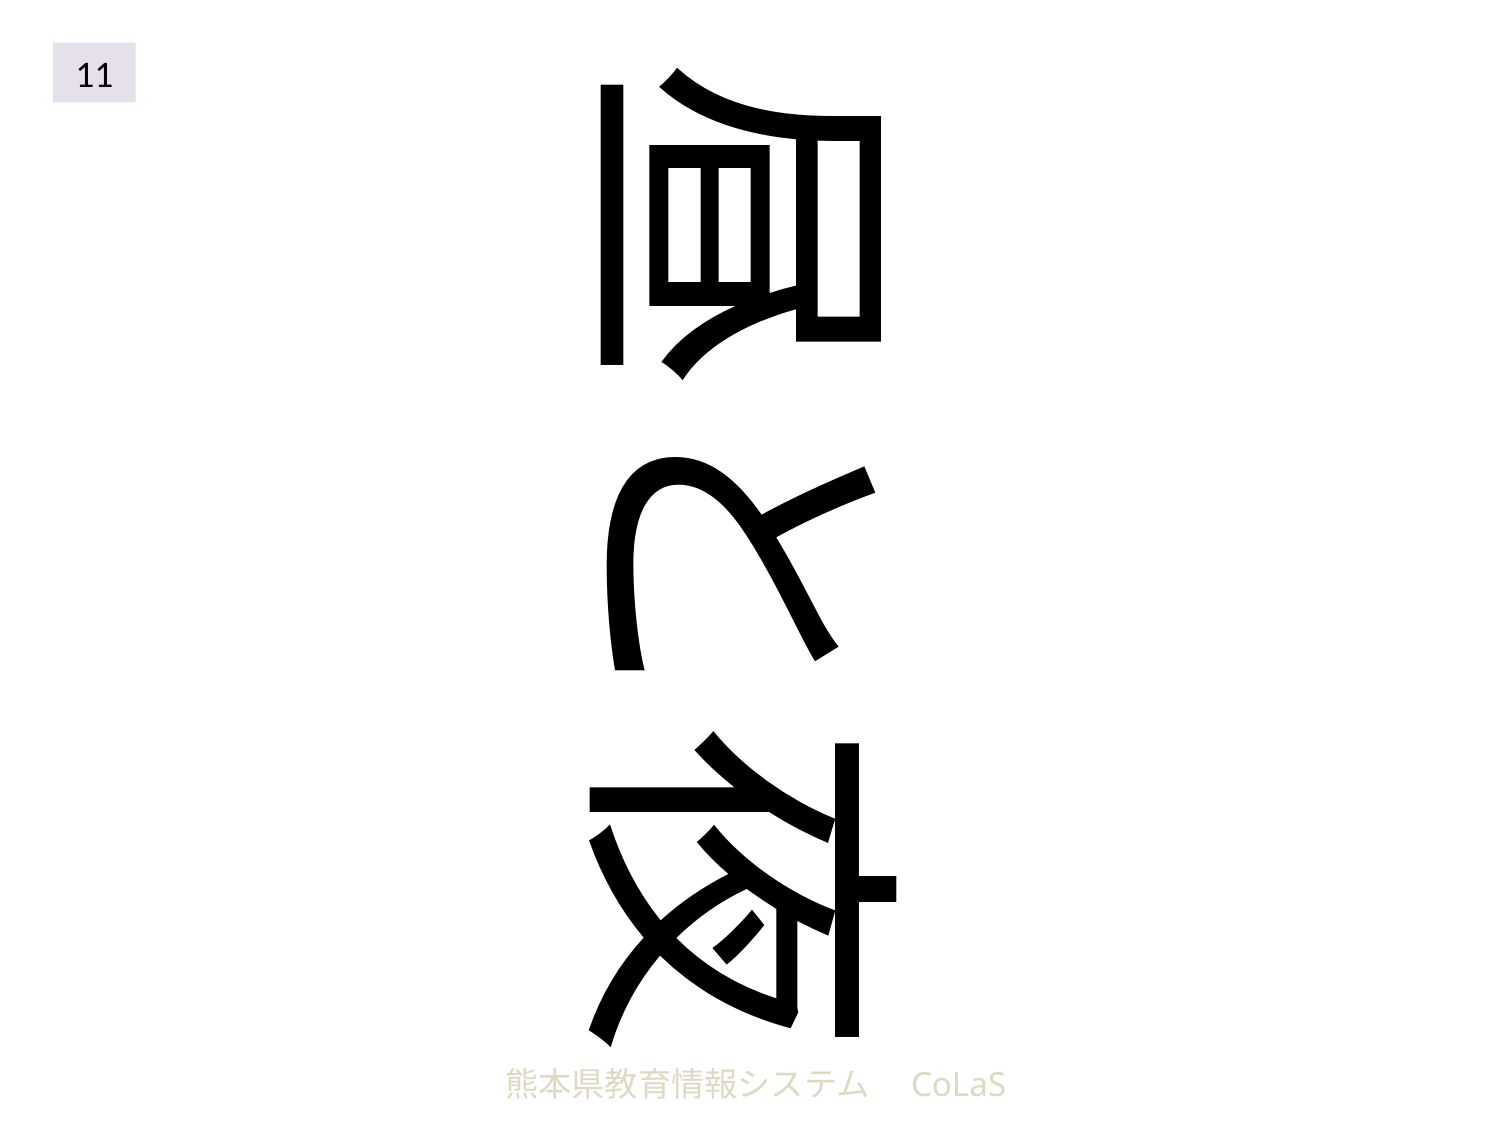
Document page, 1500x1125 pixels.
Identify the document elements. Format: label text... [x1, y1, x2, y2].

text_box 11 [53, 42, 136, 103]
text_box 昼と夜 [532, 42, 967, 1125]
